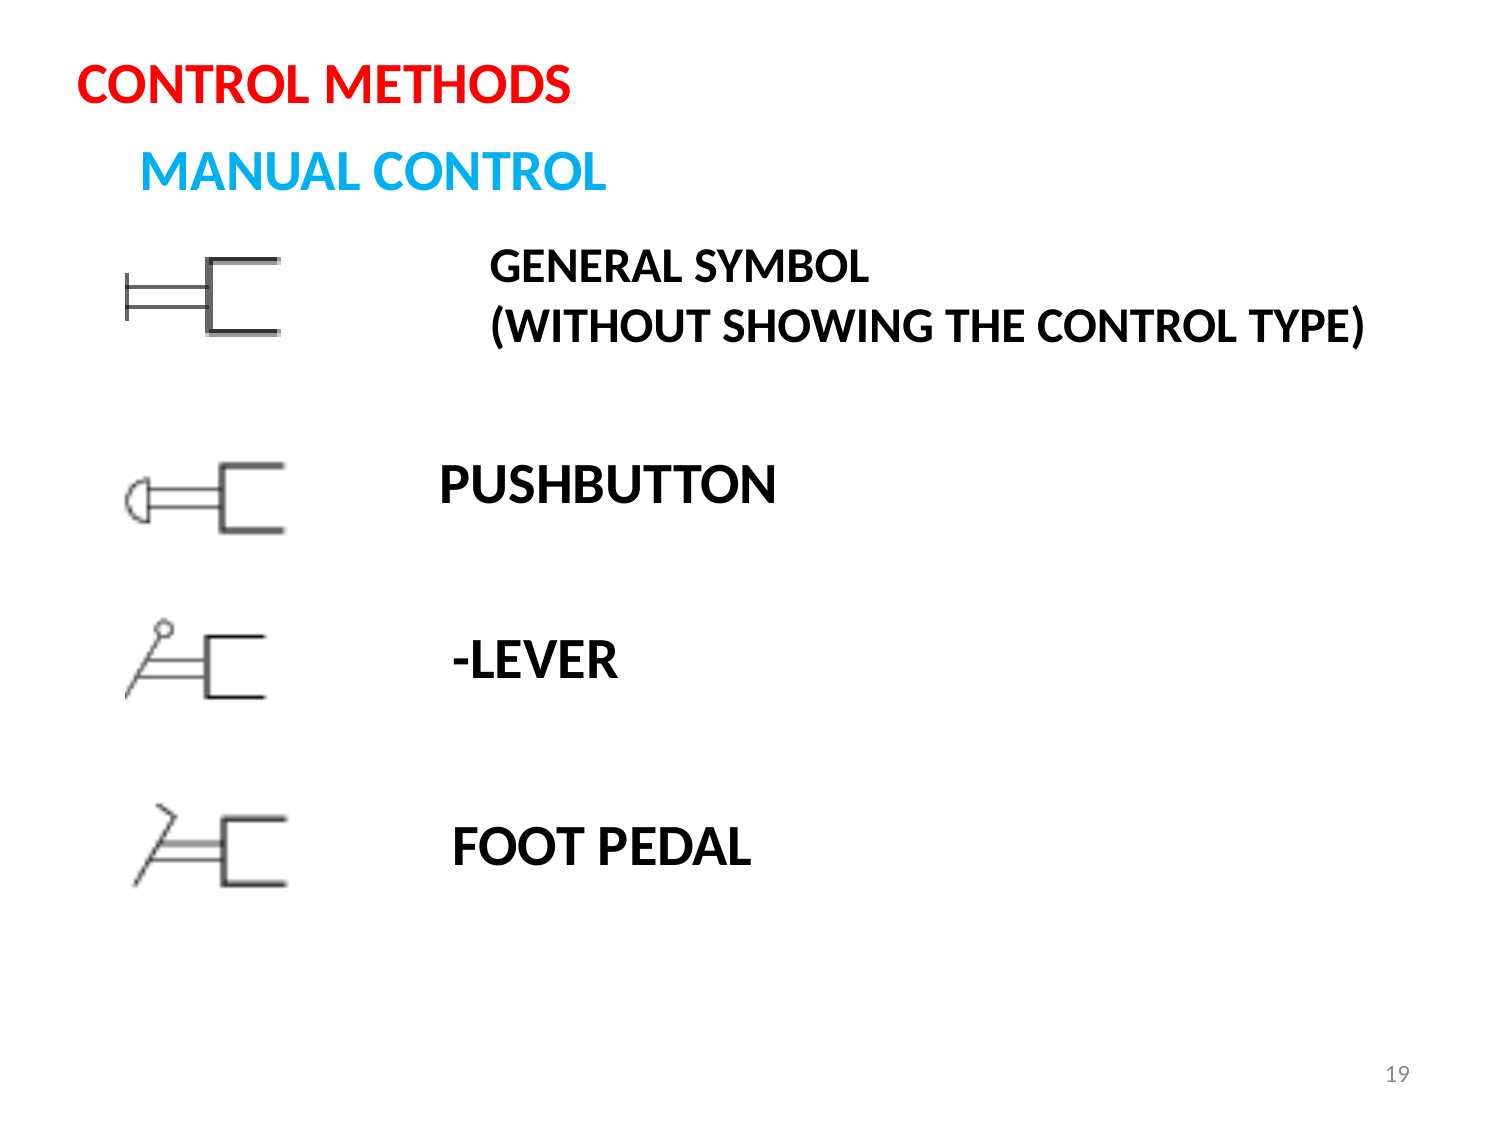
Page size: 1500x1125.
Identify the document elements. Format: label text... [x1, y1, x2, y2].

text_box GENERAL SYMBOL (WITHOUT SHOWING THE CONTROL TYPE) [474, 224, 1450, 360]
picture [112, 449, 313, 551]
text_box -LEVER [437, 612, 1363, 698]
slide_number 19 [1074, 1042, 1425, 1103]
picture [97, 249, 358, 351]
text_box PUSHBUTTON [425, 437, 913, 523]
text_box CONTROL METHODS [62, 37, 650, 123]
picture [124, 599, 288, 734]
picture [124, 787, 301, 903]
text_box MANUAL CONTROL [125, 125, 688, 210]
text_box FOOT PEDAL [437, 800, 1138, 885]
